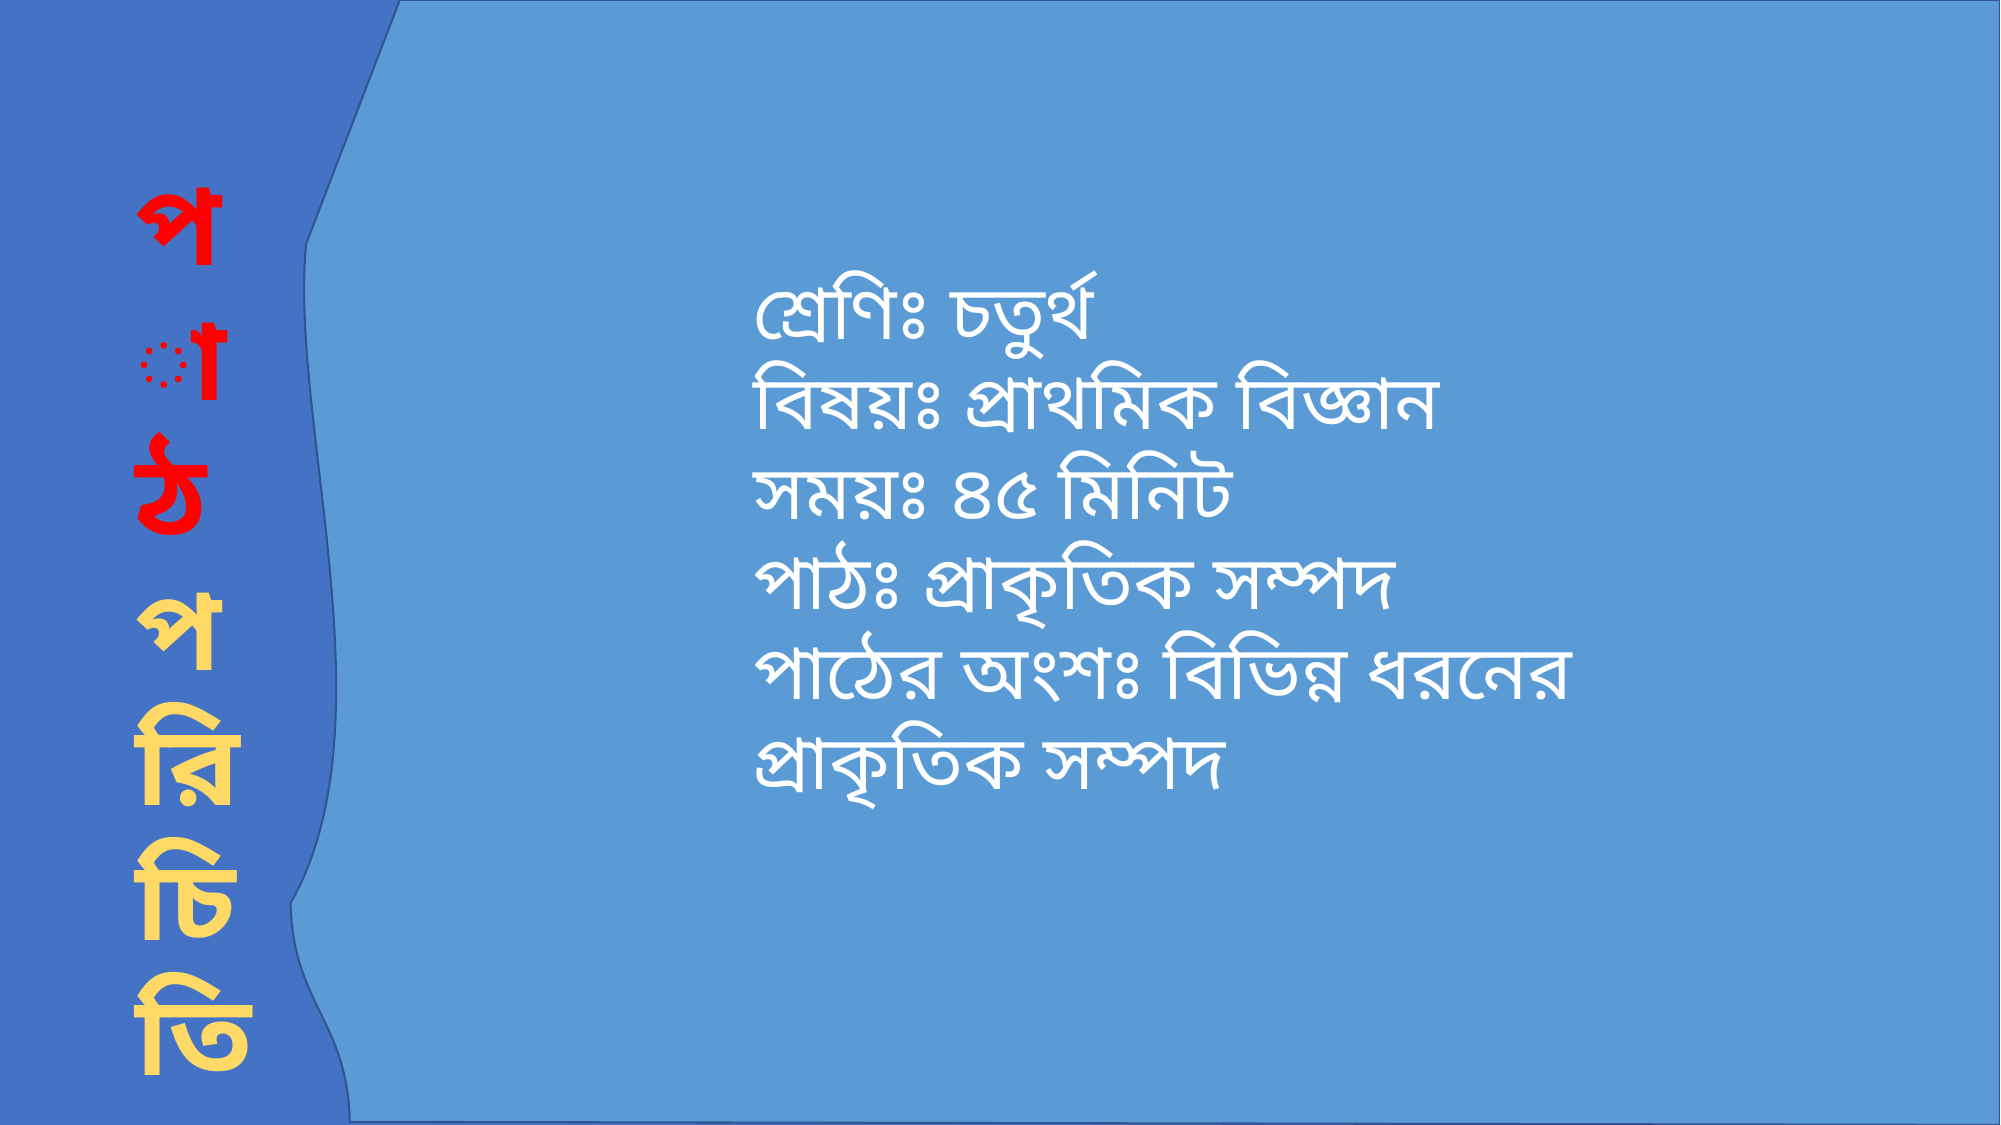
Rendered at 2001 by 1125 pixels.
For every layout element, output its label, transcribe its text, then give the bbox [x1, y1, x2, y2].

text_box পা ঠ পরি চি তি [120, 145, 271, 1106]
text_box [289, 0, 2000, 1125]
text_box শ্রেণিঃ চতুর্থ বিষয়ঃ প্রাথমিক বিজ্ঞান সময়ঃ ৪৫ মিনিট পাঠঃ প্রাকৃতিক সম্পদ পাঠের অংশঃ বিভিন্ন ধরনের প্রাকৃতিক সম্পদ [738, 257, 1710, 813]
